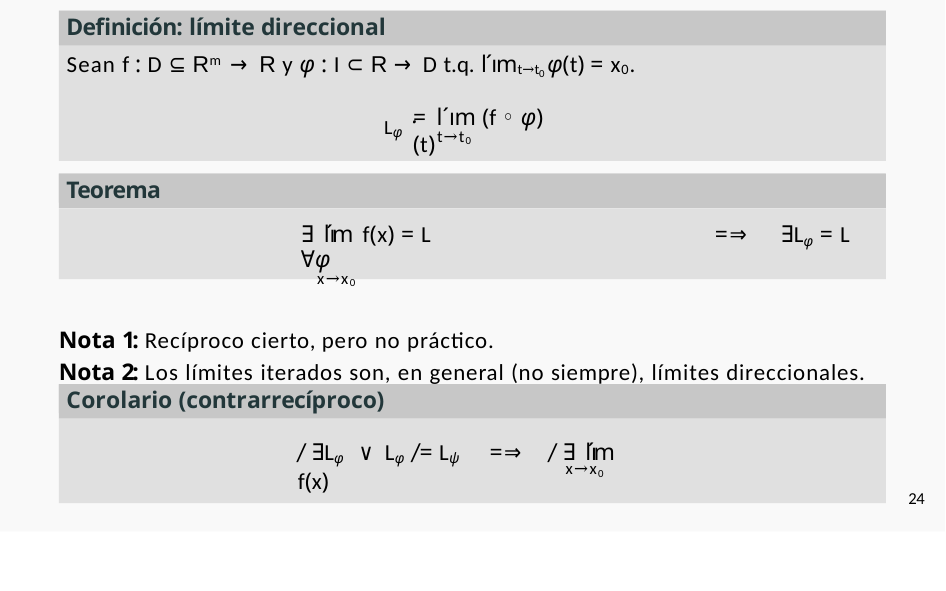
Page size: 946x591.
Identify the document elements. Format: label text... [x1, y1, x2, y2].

text_box Sean f : D ⊆ Rm → R y φ : I ⊂ R → D t.q. l´ımt→t0 φ(t) = x0. [62, 45, 649, 80]
text_box = l´ım (f ◦ φ)(t) [413, 100, 563, 158]
text_box [58, 203, 886, 208]
text_box [58, 414, 886, 418]
title Definición: límite direccional [59, 10, 886, 45]
text_box [58, 418, 886, 504]
text_box ∃ l´ım f(x) = L =⇒ ∃Lφ = L ∀φ x→x0 Nota 1: Recíproco cierto, pero no práctico. Nota 2: Los límites iterados son, en general (no siempre), límites direccionales. [54, 223, 867, 385]
text_box Teorema [58, 173, 886, 203]
text_box [58, 208, 886, 280]
slide_number 24 [902, 484, 934, 591]
text_box / ∃Lφ ∨ Lφ /= Lψ =⇒ / ∃ l´ım f(x) [291, 433, 654, 495]
text_box [58, 45, 886, 161]
text_box Corolario (contrarrecíproco) [58, 384, 886, 414]
text_box Lφ . [380, 87, 432, 141]
